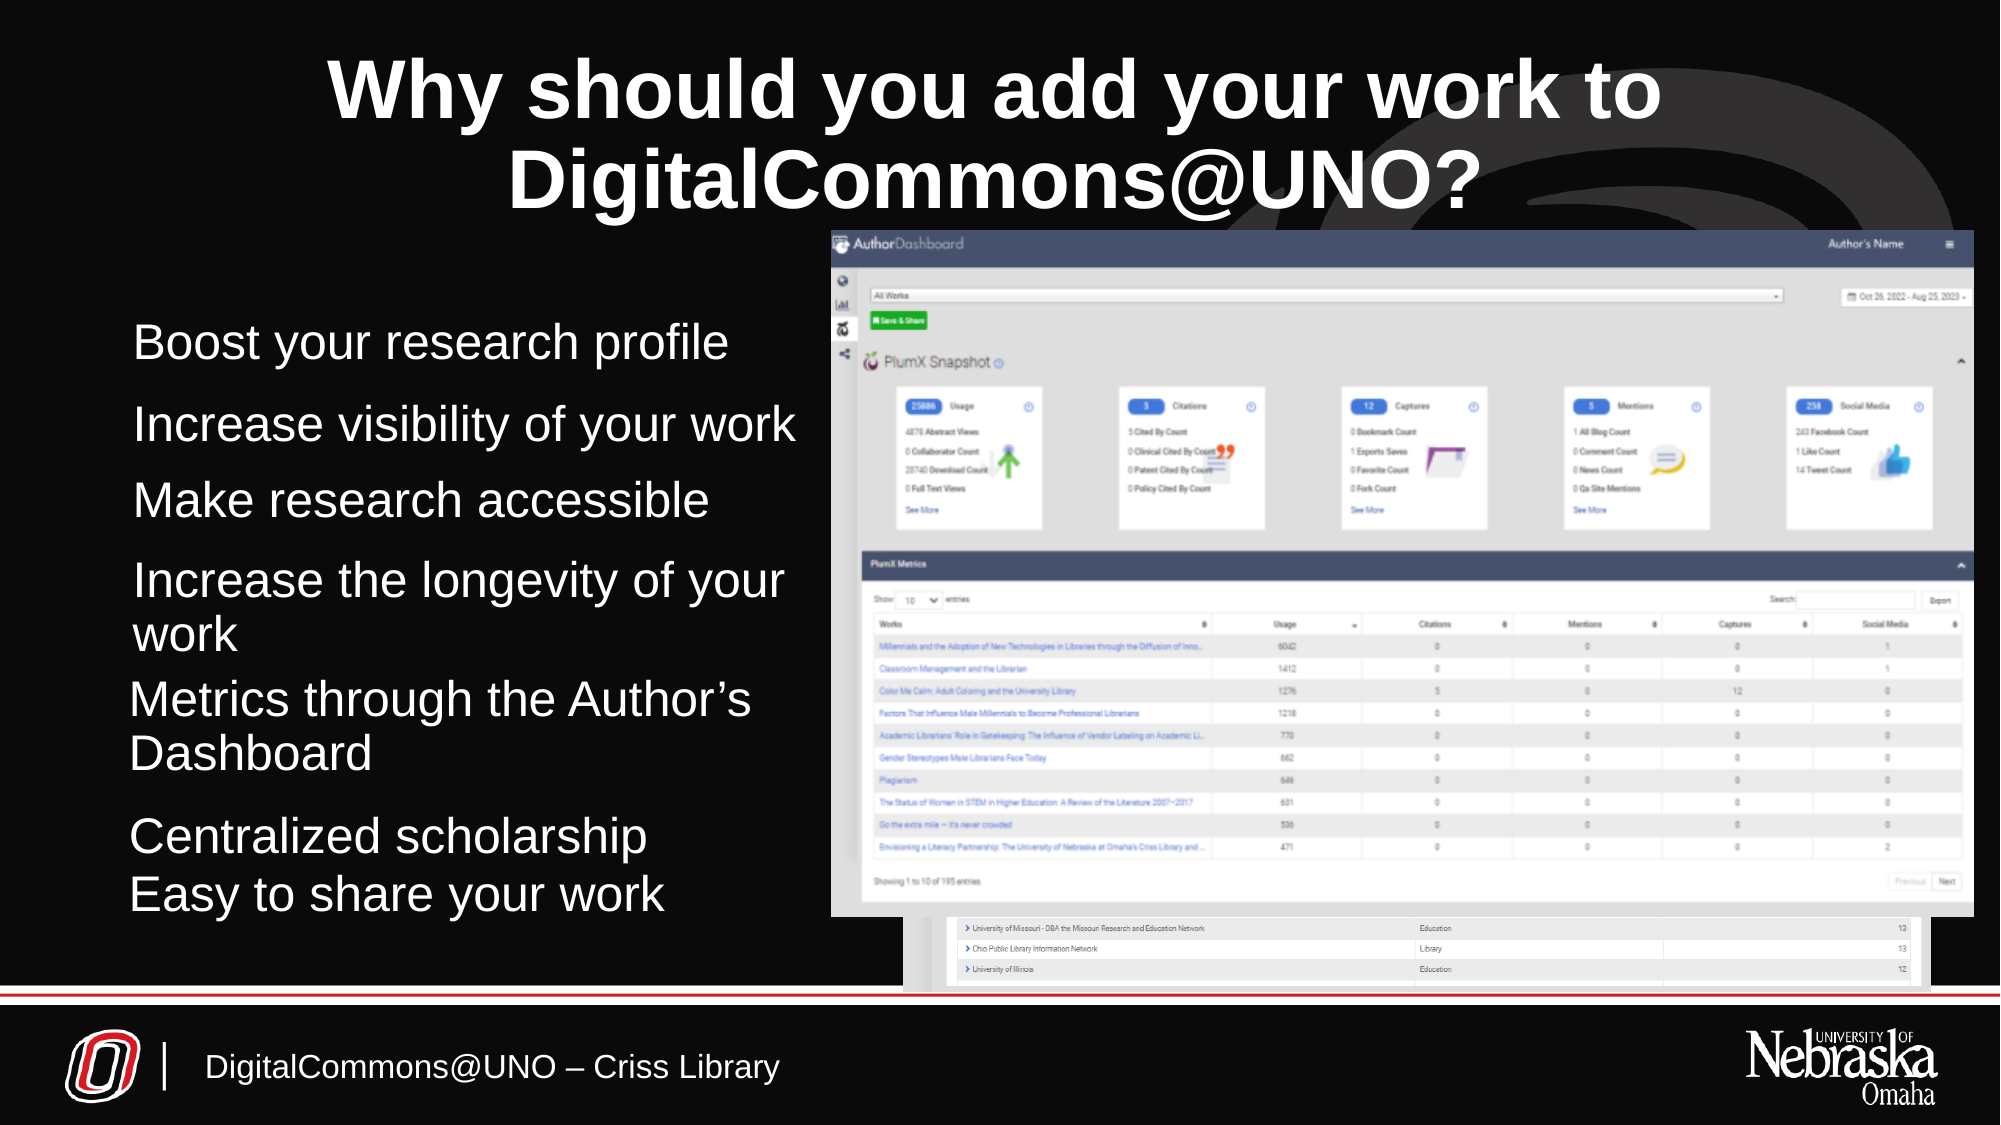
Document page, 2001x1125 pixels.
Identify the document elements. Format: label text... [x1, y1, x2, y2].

subtitle Centralized scholarship [114, 796, 831, 857]
title Why should you add your work to DigitalCommons@UNO? [60, 39, 1931, 153]
picture [831, 230, 1974, 992]
text_box Increase visibility of your work [117, 391, 831, 452]
text_box Increase the longevity of your work [117, 547, 831, 608]
footer DigitalCommons@UNO – Criss Library [189, 1035, 1672, 1096]
text_box Make research accessible [117, 466, 831, 527]
text_box Easy to share your work [114, 861, 840, 922]
text_box Boost your research profile [117, 308, 831, 369]
text_box Metrics through the Author’s Dashboard [114, 665, 831, 726]
